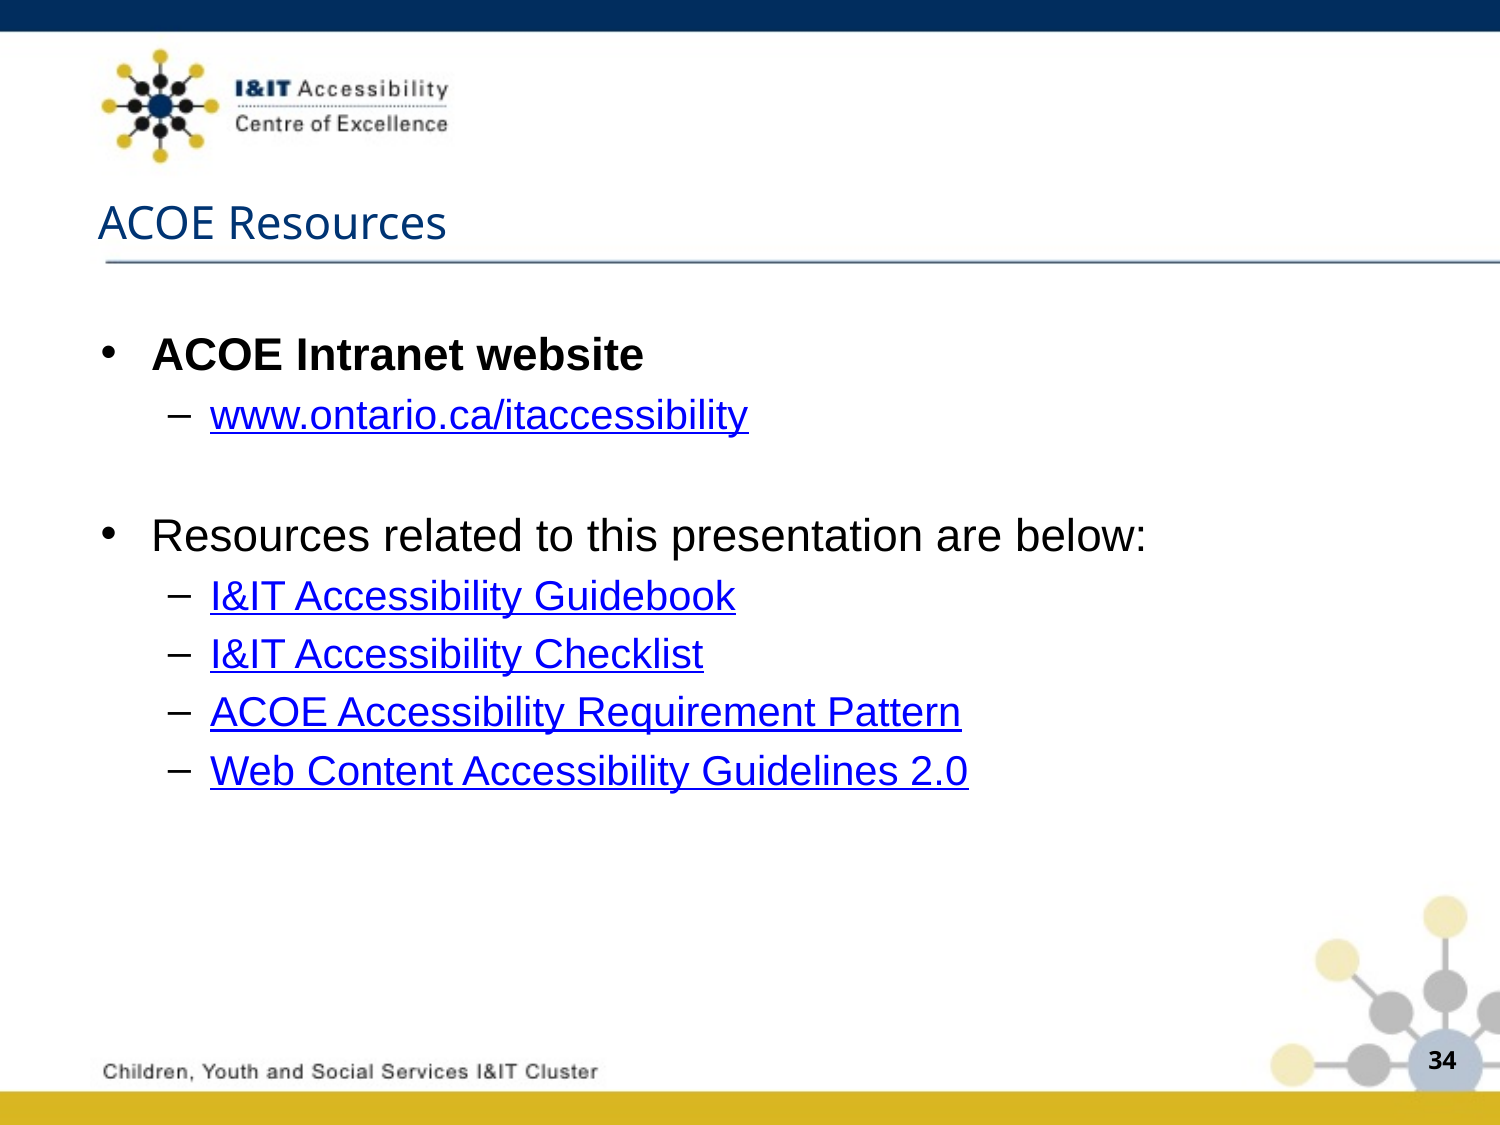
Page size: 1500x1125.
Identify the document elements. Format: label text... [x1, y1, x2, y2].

title ACOE Resources [84, 187, 1393, 281]
list ACOE Intranet website www.ontario.ca/itaccessibility Resources related to this presentation are below: I&IT Accessibility Guidebook I&IT Accessibility Checklist ACOE Accessibility Requirement Pattern Web Content Accessibility Guidelines 2.0 [87, 317, 1438, 1011]
picture [0, 0, 1500, 1125]
